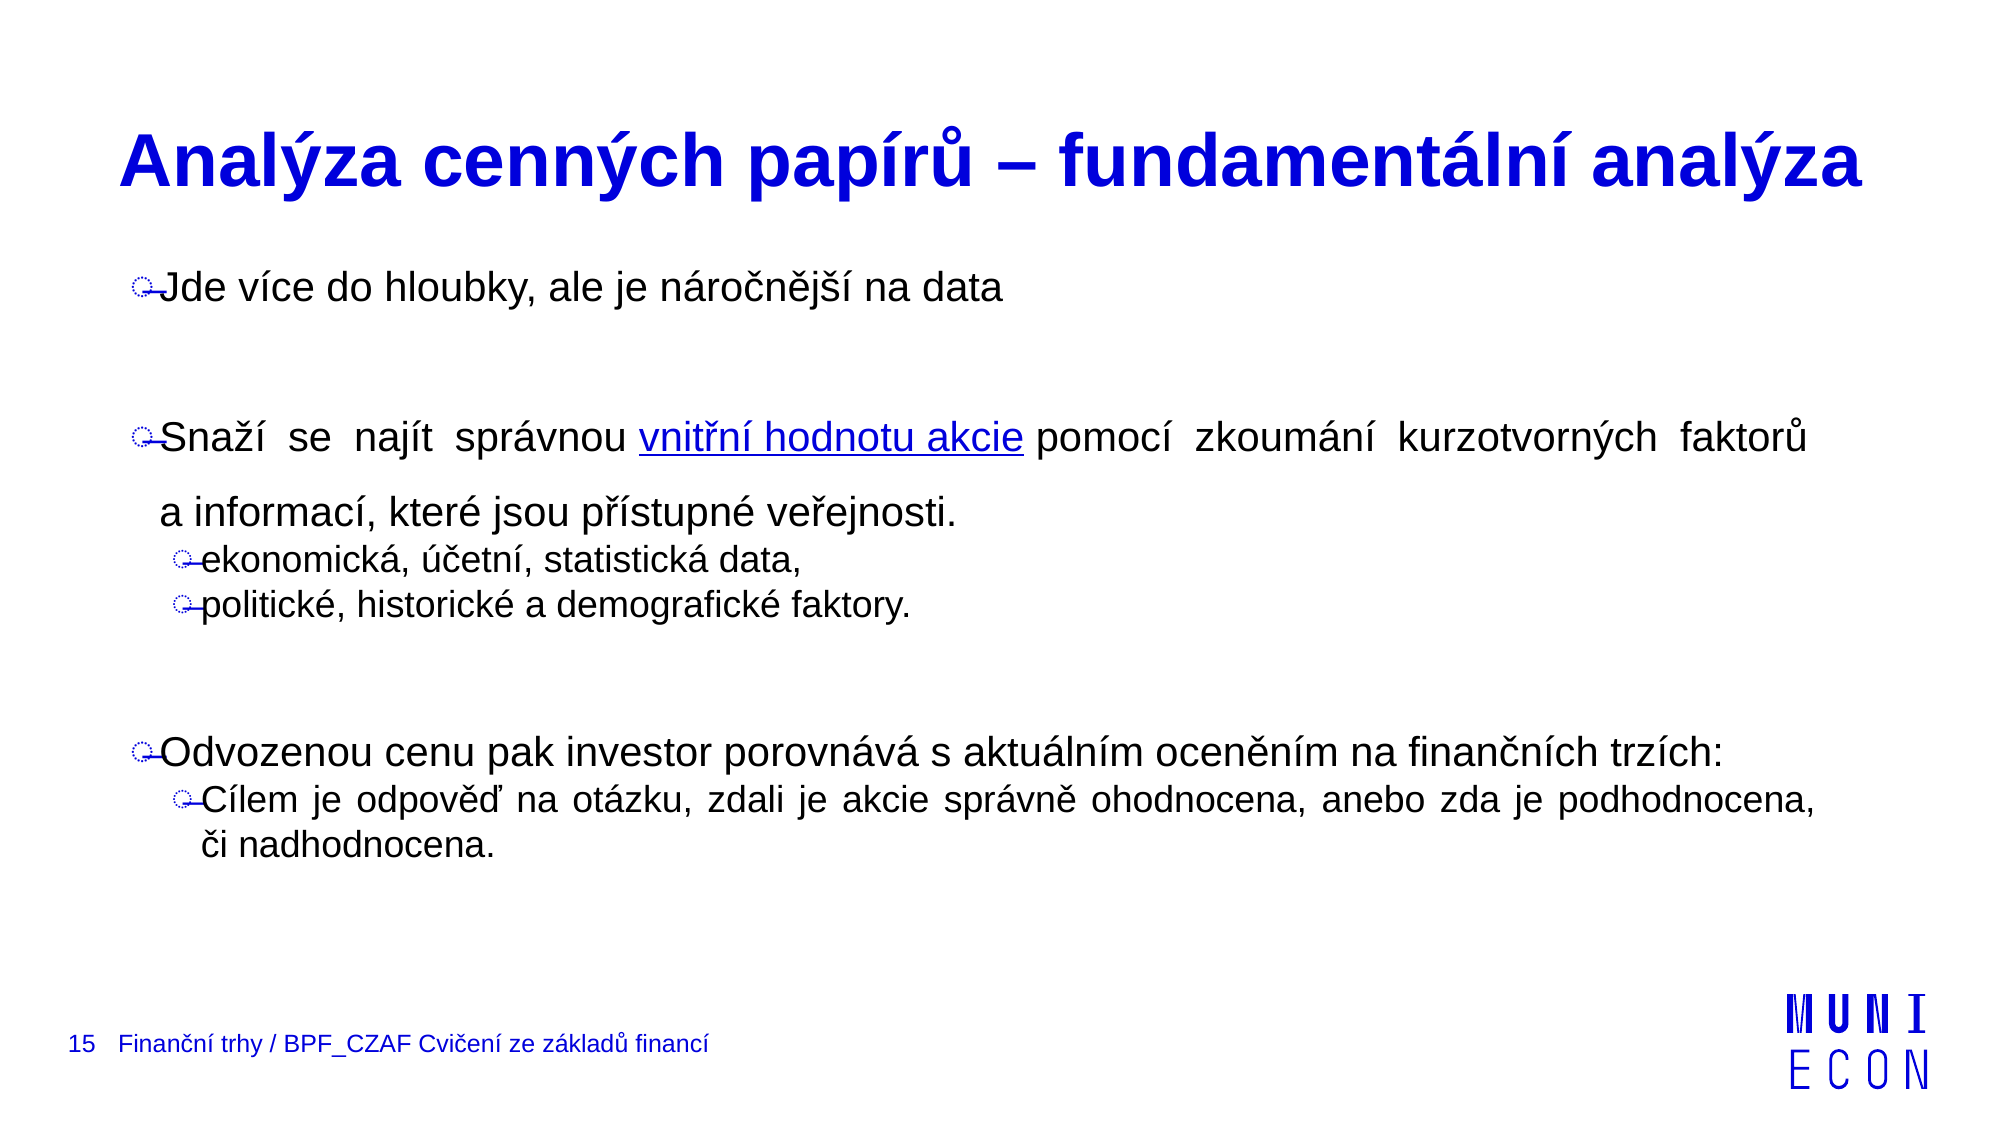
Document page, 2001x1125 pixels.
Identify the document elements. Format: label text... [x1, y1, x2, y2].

list Jde více do hloubky, ale je náročnější na data Snaží se najít správnou vnitřní hodnotu akcie pomocí zkoumání kurzotvorných faktorů a informací, které jsou přístupné veřejnosti. ekonomická, účetní, statistická data, politické, historické a demografické faktory. Odvozenou cenu pak investor porovnává s aktuálním oceněním na finančních trzích: Cílem je odpověď na otázku, zdali je akcie správně ohodnocena, anebo zda je podhodnocena, či nadhodnocena. [118, 234, 1831, 1022]
slide_number 15 [67, 1021, 110, 1063]
title Analýza cenných papírů – fundamentální analýza [118, 118, 1883, 193]
footer Finanční trhy / BPF_CZAF Cvičení ze základů financí [118, 1022, 1418, 1063]
